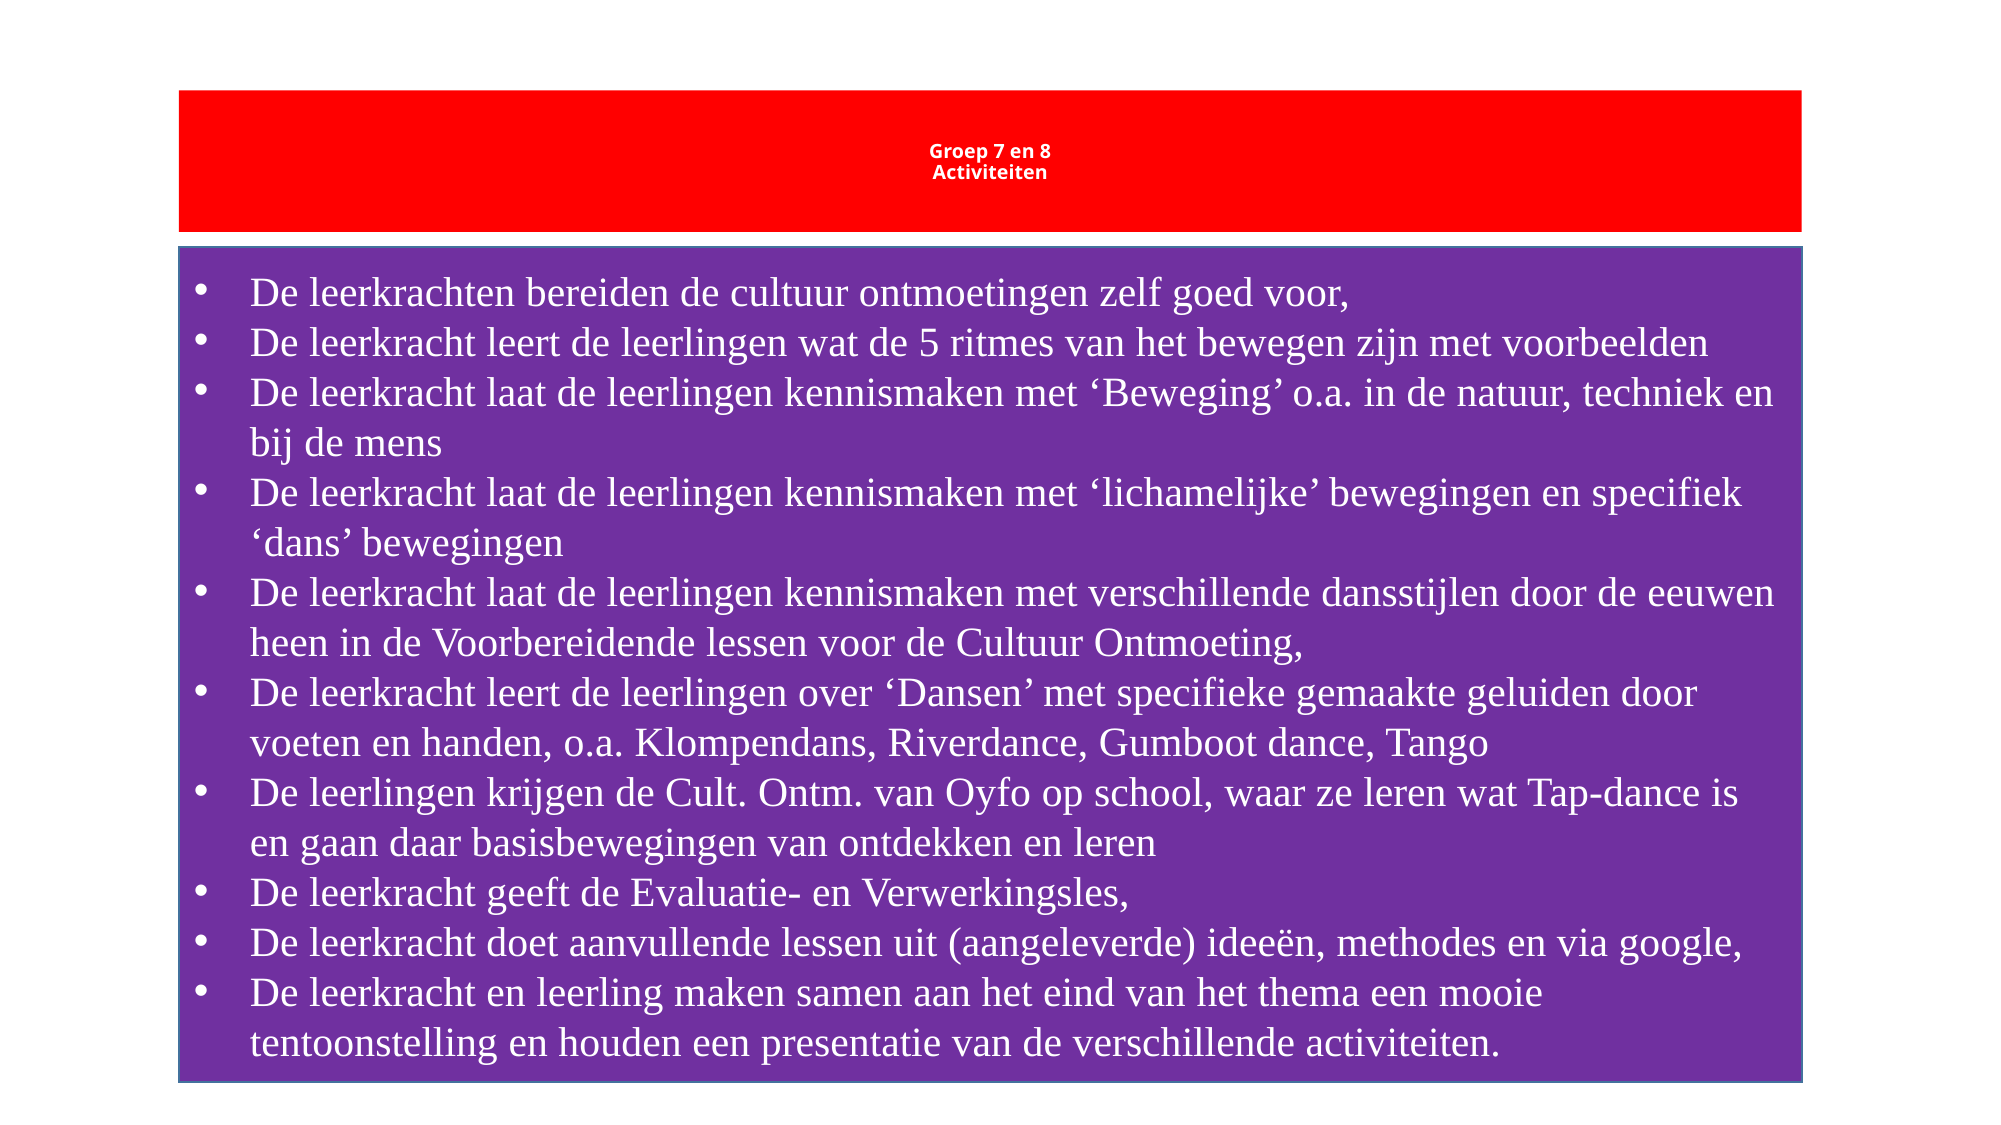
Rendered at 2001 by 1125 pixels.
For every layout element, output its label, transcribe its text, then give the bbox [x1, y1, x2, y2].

text_box De leerkrachten bereiden de cultuur ontmoetingen zelf goed voor, De leerkracht leert de leerlingen wat de 5 ritmes van het bewegen zijn met voorbeelden De leerkracht laat de leerlingen kennismaken met ‘Beweging’ o.a. in de natuur, techniek en bij de mens De leerkracht laat de leerlingen kennismaken met ‘lichamelijke’ bewegingen en specifiek ‘dans’ bewegingen De leerkracht laat de leerlingen kennismaken met verschillende dansstijlen door de eeuwen heen in de Voorbereidende lessen voor de Cultuur Ontmoeting, De leerkracht leert de leerlingen over ‘Dansen’ met specifieke gemaakte geluiden door voeten en handen, o.a. Klompendans, Riverdance, Gumboot dance, Tango De leerlingen krijgen de Cult. Ontm. van Oyfo op school, waar ze leren wat Tap-dance is en gaan daar basisbewegingen van ontdekken en leren De leerkracht geeft de Evaluatie- en Verwerkingsles, De leerkracht doet aanvullende lessen uit (aangeleverde) ideeën, methodes en via google, De leerkracht en leerling maken samen aan het eind van het thema een mooie tentoonstelling en houden een presentatie van de verschillende activiteiten. [178, 246, 1803, 1083]
title Groep 7 en 8 Activiteiten [178, 90, 1802, 232]
